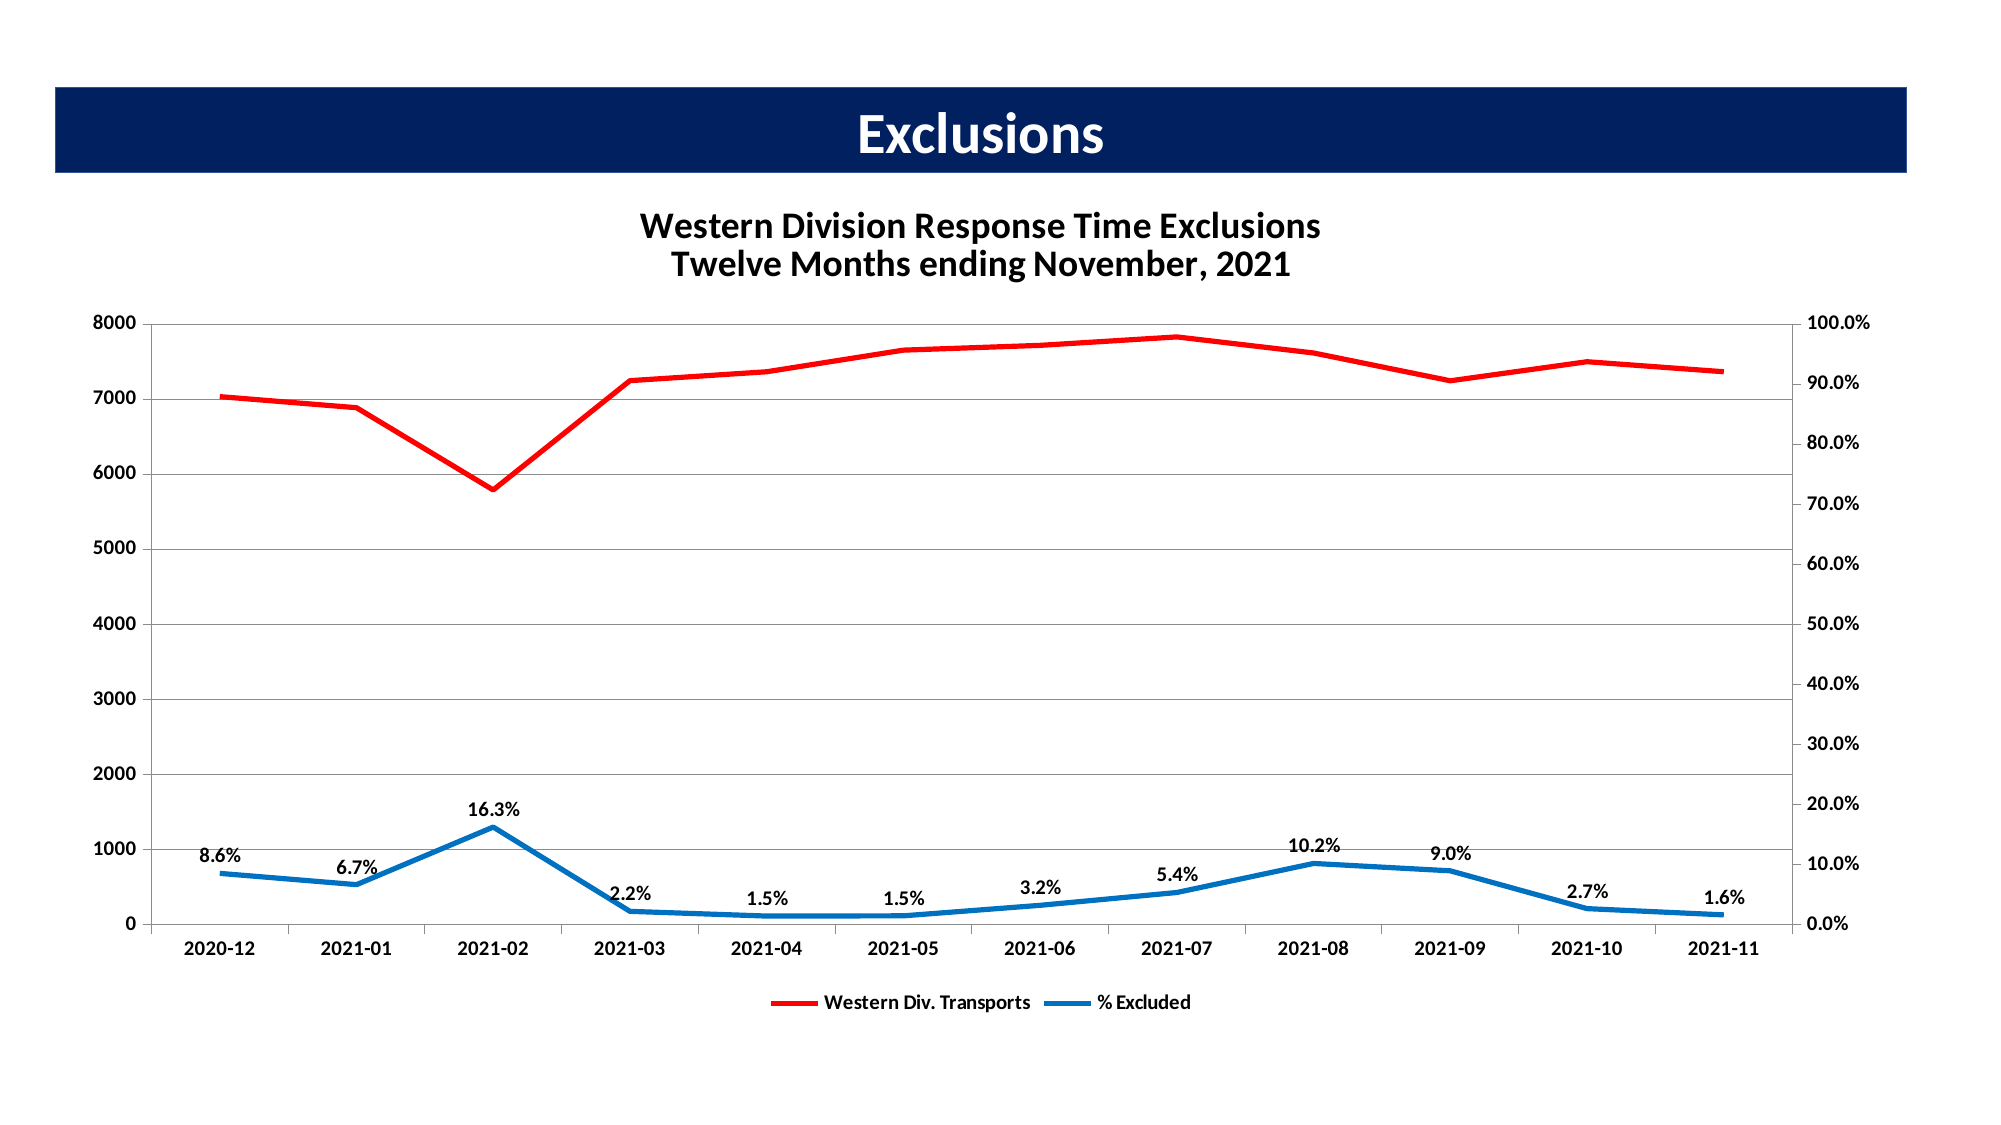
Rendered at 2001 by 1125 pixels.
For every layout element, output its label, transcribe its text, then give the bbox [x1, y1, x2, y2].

text_box Exclusions [55, 87, 1907, 173]
chart [55, 174, 1907, 1020]
